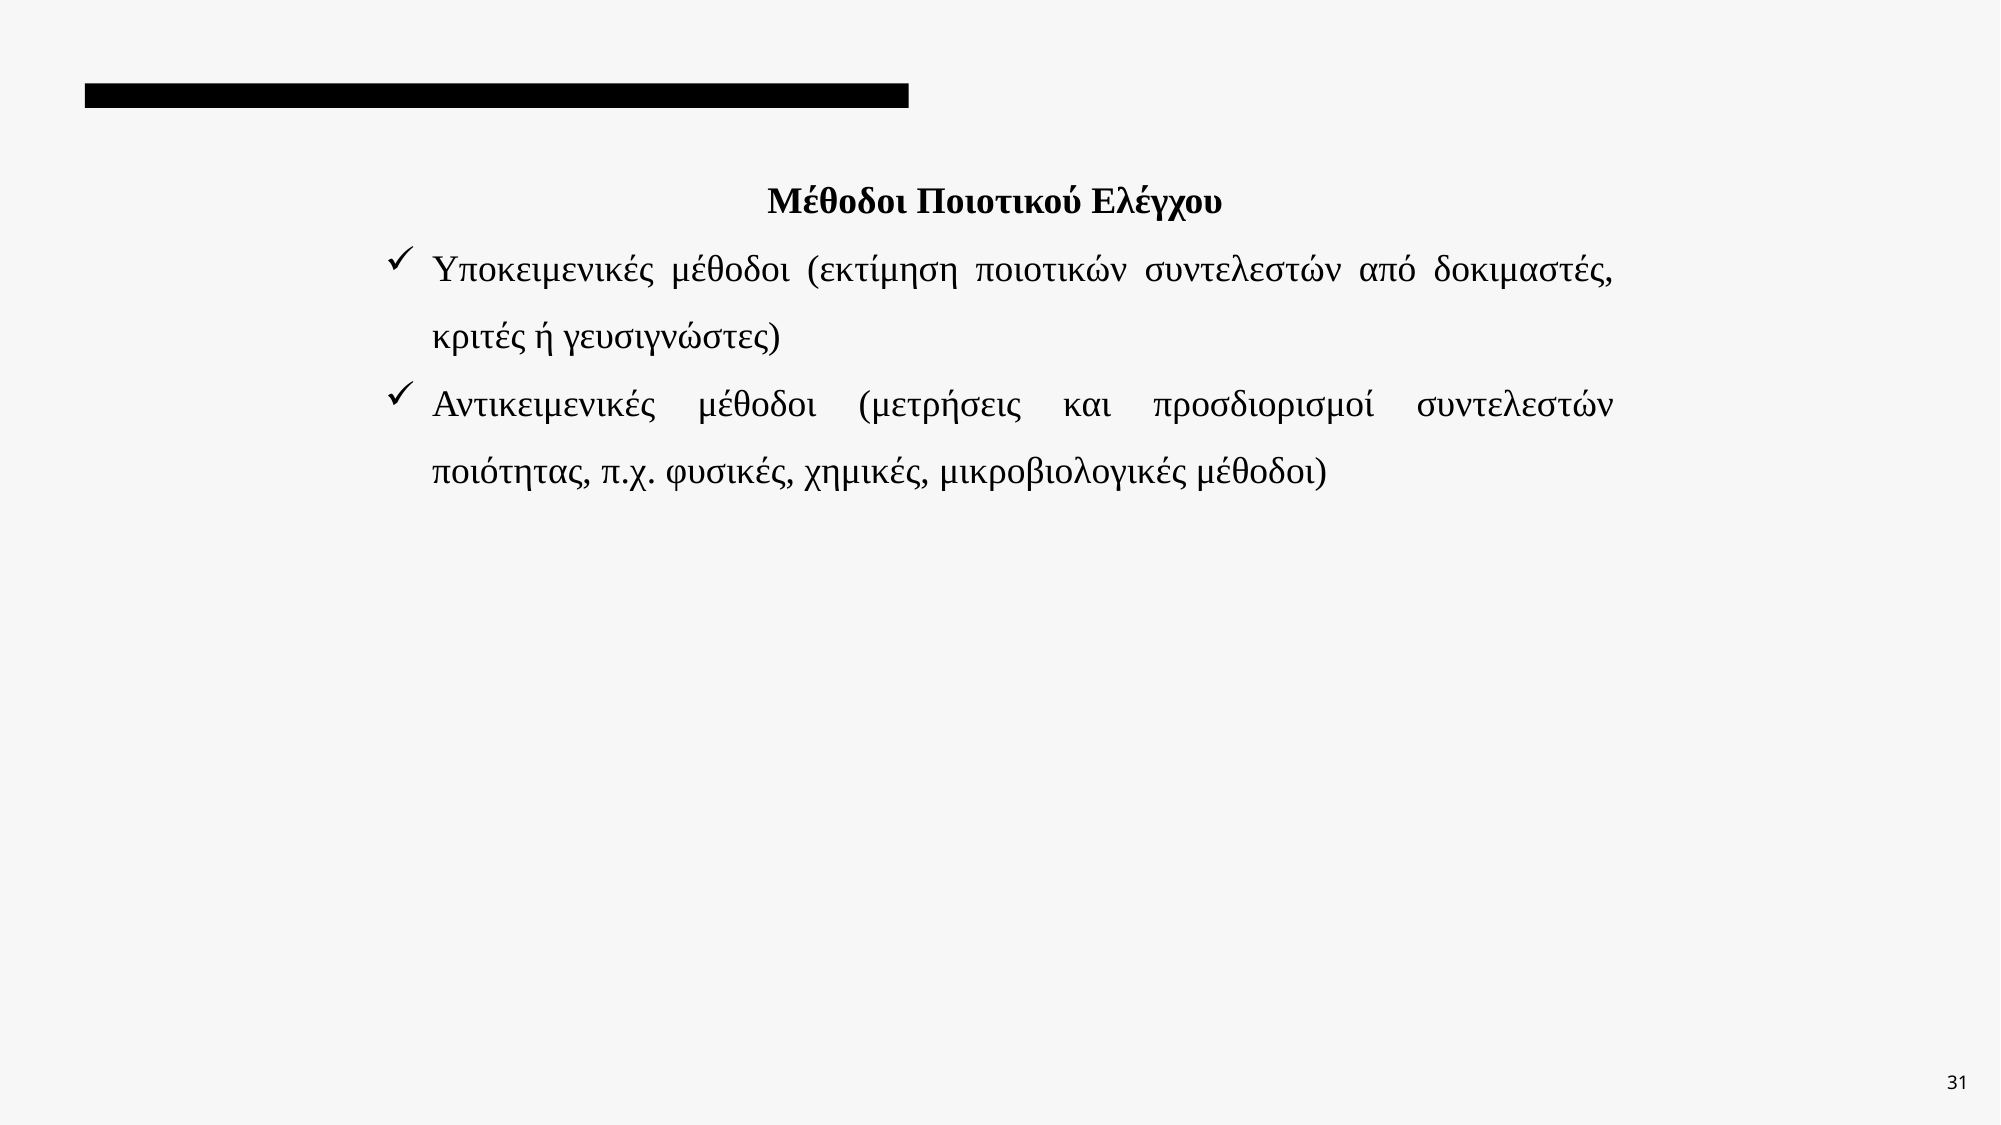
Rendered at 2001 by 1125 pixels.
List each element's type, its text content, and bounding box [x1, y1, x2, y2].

text_box Μέθοδοι Ποιοτικού Ελέγχου Υποκειμενικές μέθοδοι (εκτίμηση ποιοτικών συντελεστών από δοκιμαστές, κριτές ή γευσιγνώστες) Αντικειμενικές μέθοδοι (μετρήσεις και προσδιορισμοί συντελεστών ποιότητας, π.χ. φυσικές, χημικές, μικροβιολογικές μέθοδοι) [370, 146, 1630, 499]
slide_number 31 [1879, 1053, 1984, 1114]
